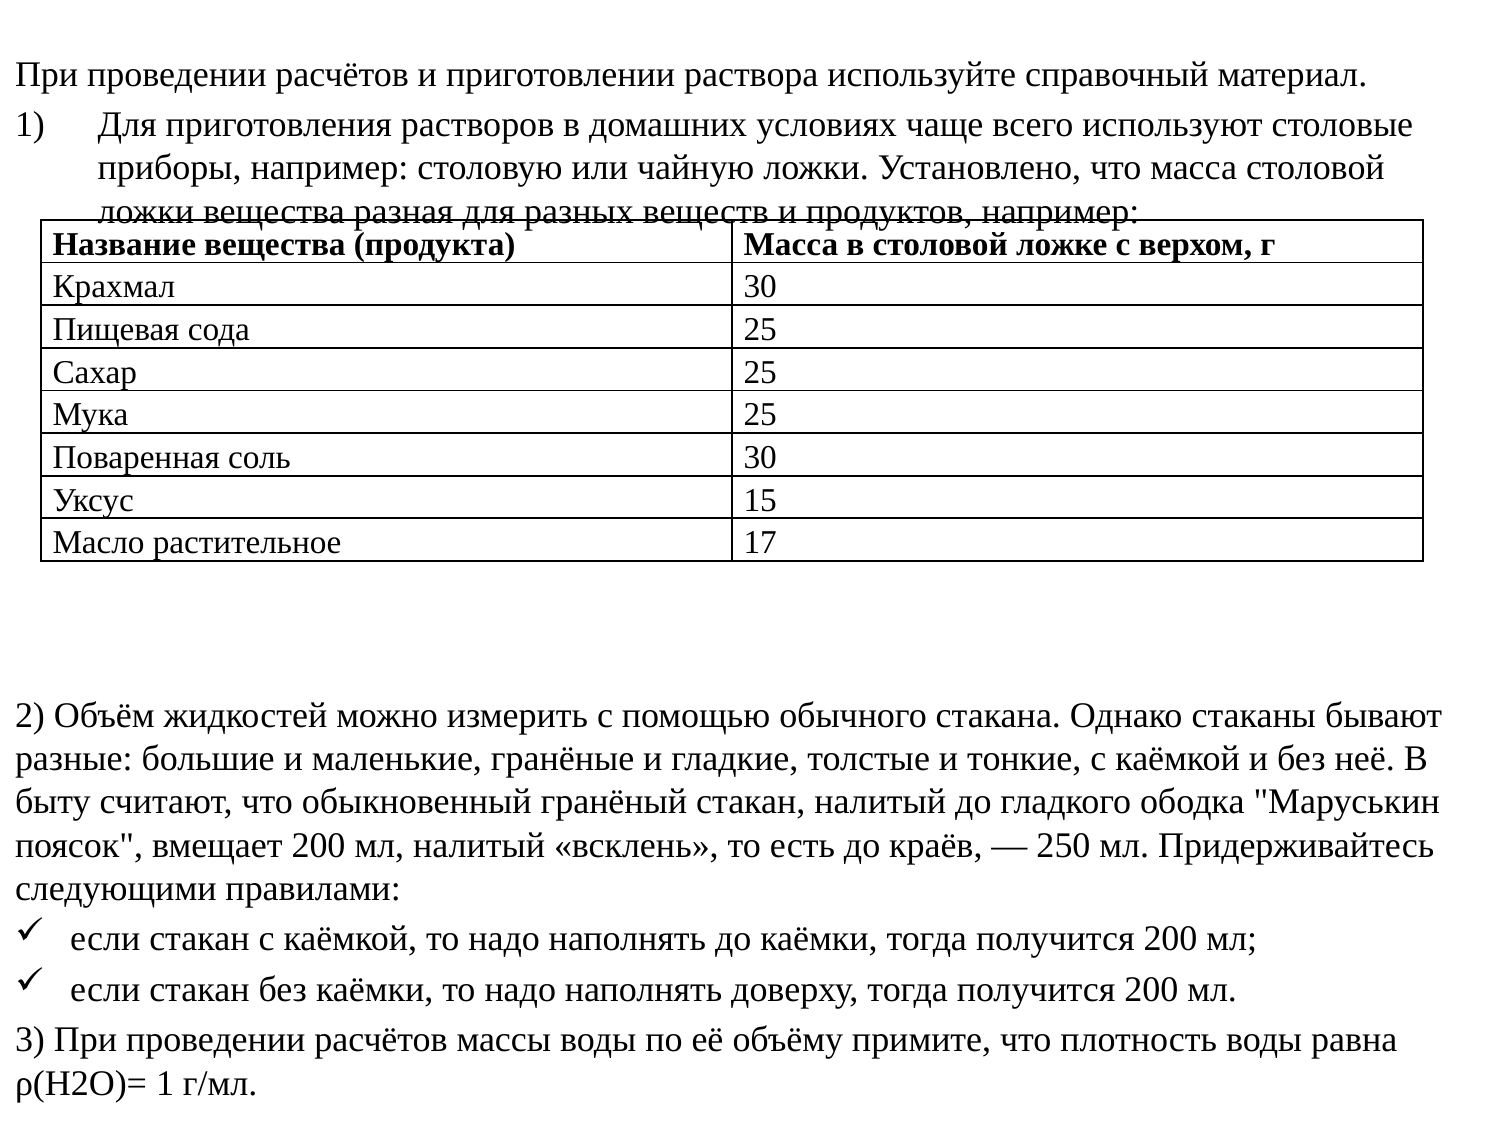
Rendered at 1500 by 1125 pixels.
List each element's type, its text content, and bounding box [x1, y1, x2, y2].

list При проведении расчётов и приготовлении раствора используйте справочный материал. Для приготовления растворов в домашних условиях чаще всего используют столовые приборы, например: столовую или чайную ложки. Установлено, что масса столовой ложки вещества разная для разных веществ и продуктов, например: 2) Объём жидкостей можно измерить с помощью обычного стакана. Однако стаканы бывают разные: большие и маленькие, гранёные и гладкие, толстые и тонкие, с каёмкой и без неё. В быту считают, что обыкновенный гранёный стакан, налитый до гладкого ободка "Маруськин поясок", вмещает 200 мл, налитый «всклень», то есть до краёв, — 250 мл. Придерживайтесь следующими правилами: если стакан с каёмкой, то надо наполнять до каёмки, тогда получится 200 мл; если стакан без каёмки, то надо наполнять доверху, тогда получится 200 мл. 3) При проведении расчётов массы воды по её объёму примите, что плотность воды равна ρ(H2О)= 1 г/мл. [0, 42, 1471, 1125]
table_cell 30 [733, 263, 1422, 304]
table_cell Сахар [42, 349, 731, 390]
table_cell 15 [733, 477, 1422, 517]
table_cell 25 [733, 349, 1422, 390]
table_header Название вещества (продукта) [42, 221, 731, 262]
table_cell 25 [733, 391, 1422, 432]
table_cell Поваренная соль [42, 434, 731, 475]
table_cell Мука [42, 391, 731, 432]
table_cell 17 [733, 519, 1422, 560]
table_cell 30 [733, 434, 1422, 475]
table_cell 25 [733, 306, 1422, 347]
table_header Масса в столовой ложке с верхом, г [733, 221, 1422, 262]
table_cell Масло растительное [42, 519, 731, 560]
table_cell Пищевая сода [42, 306, 731, 347]
table_cell Крахмал [42, 263, 731, 304]
table_cell Уксус [42, 477, 731, 517]
